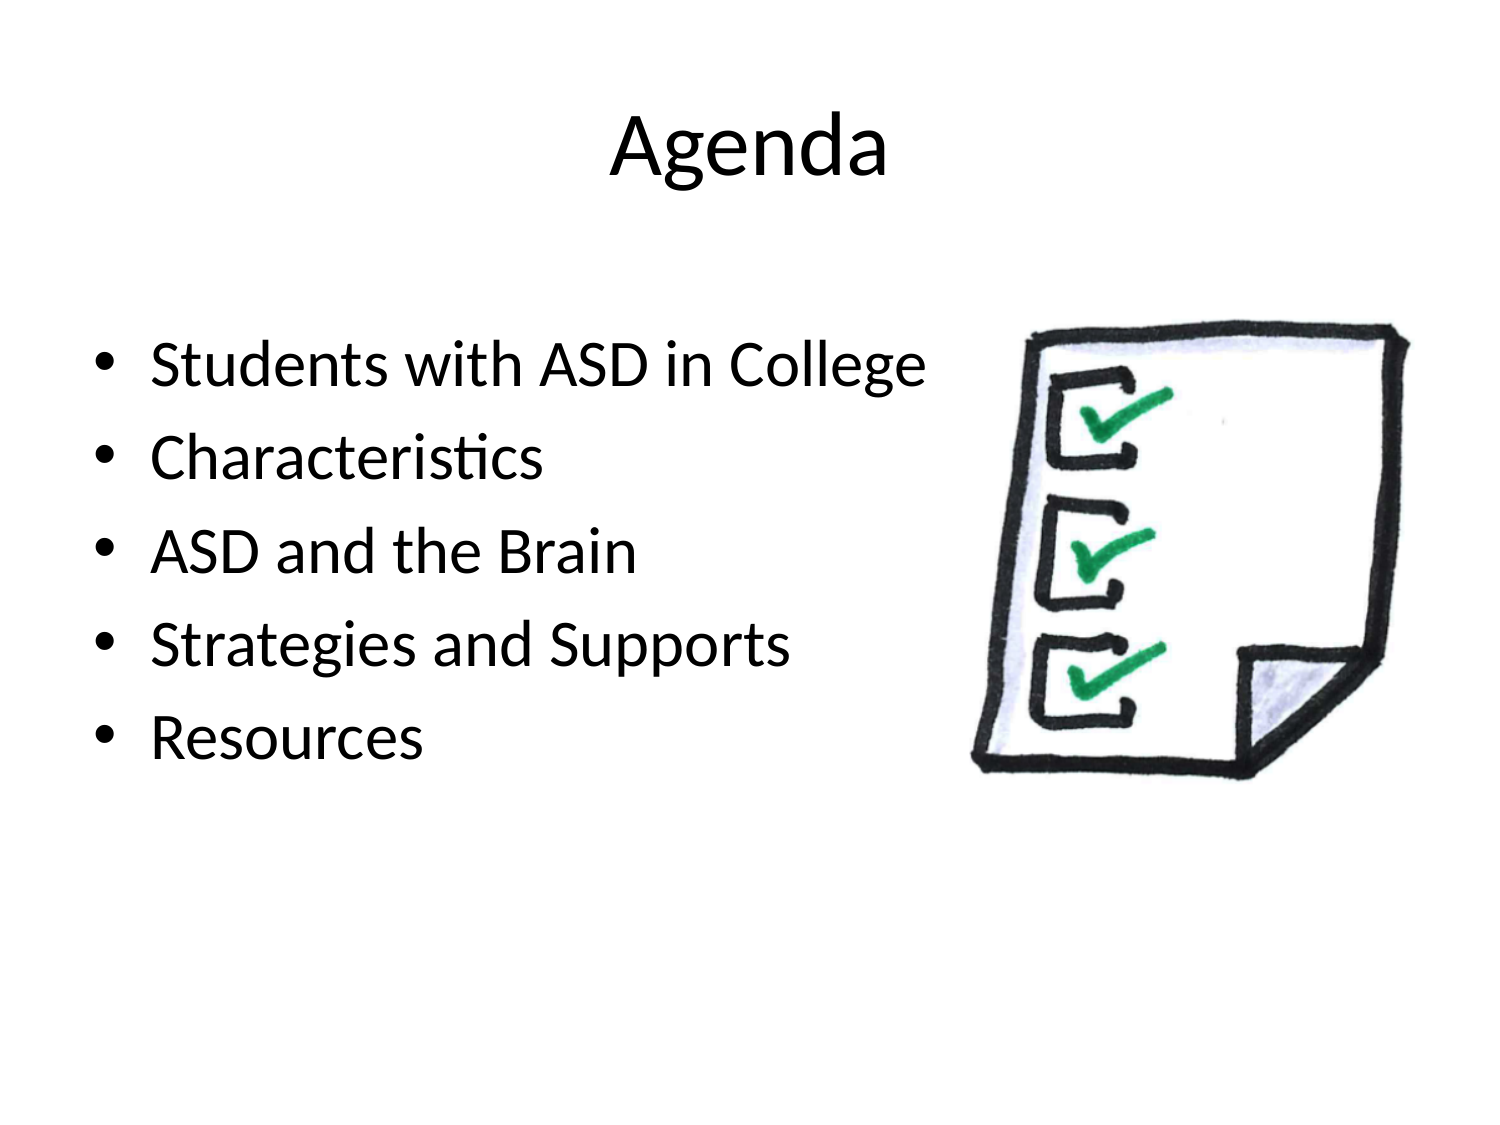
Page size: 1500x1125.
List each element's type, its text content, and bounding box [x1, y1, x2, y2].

picture [961, 274, 1421, 815]
list Students with ASD in College Characteristics ASD and the Brain Strategies and Supports Resources [79, 312, 1429, 1055]
title Agenda [75, 45, 1425, 233]
